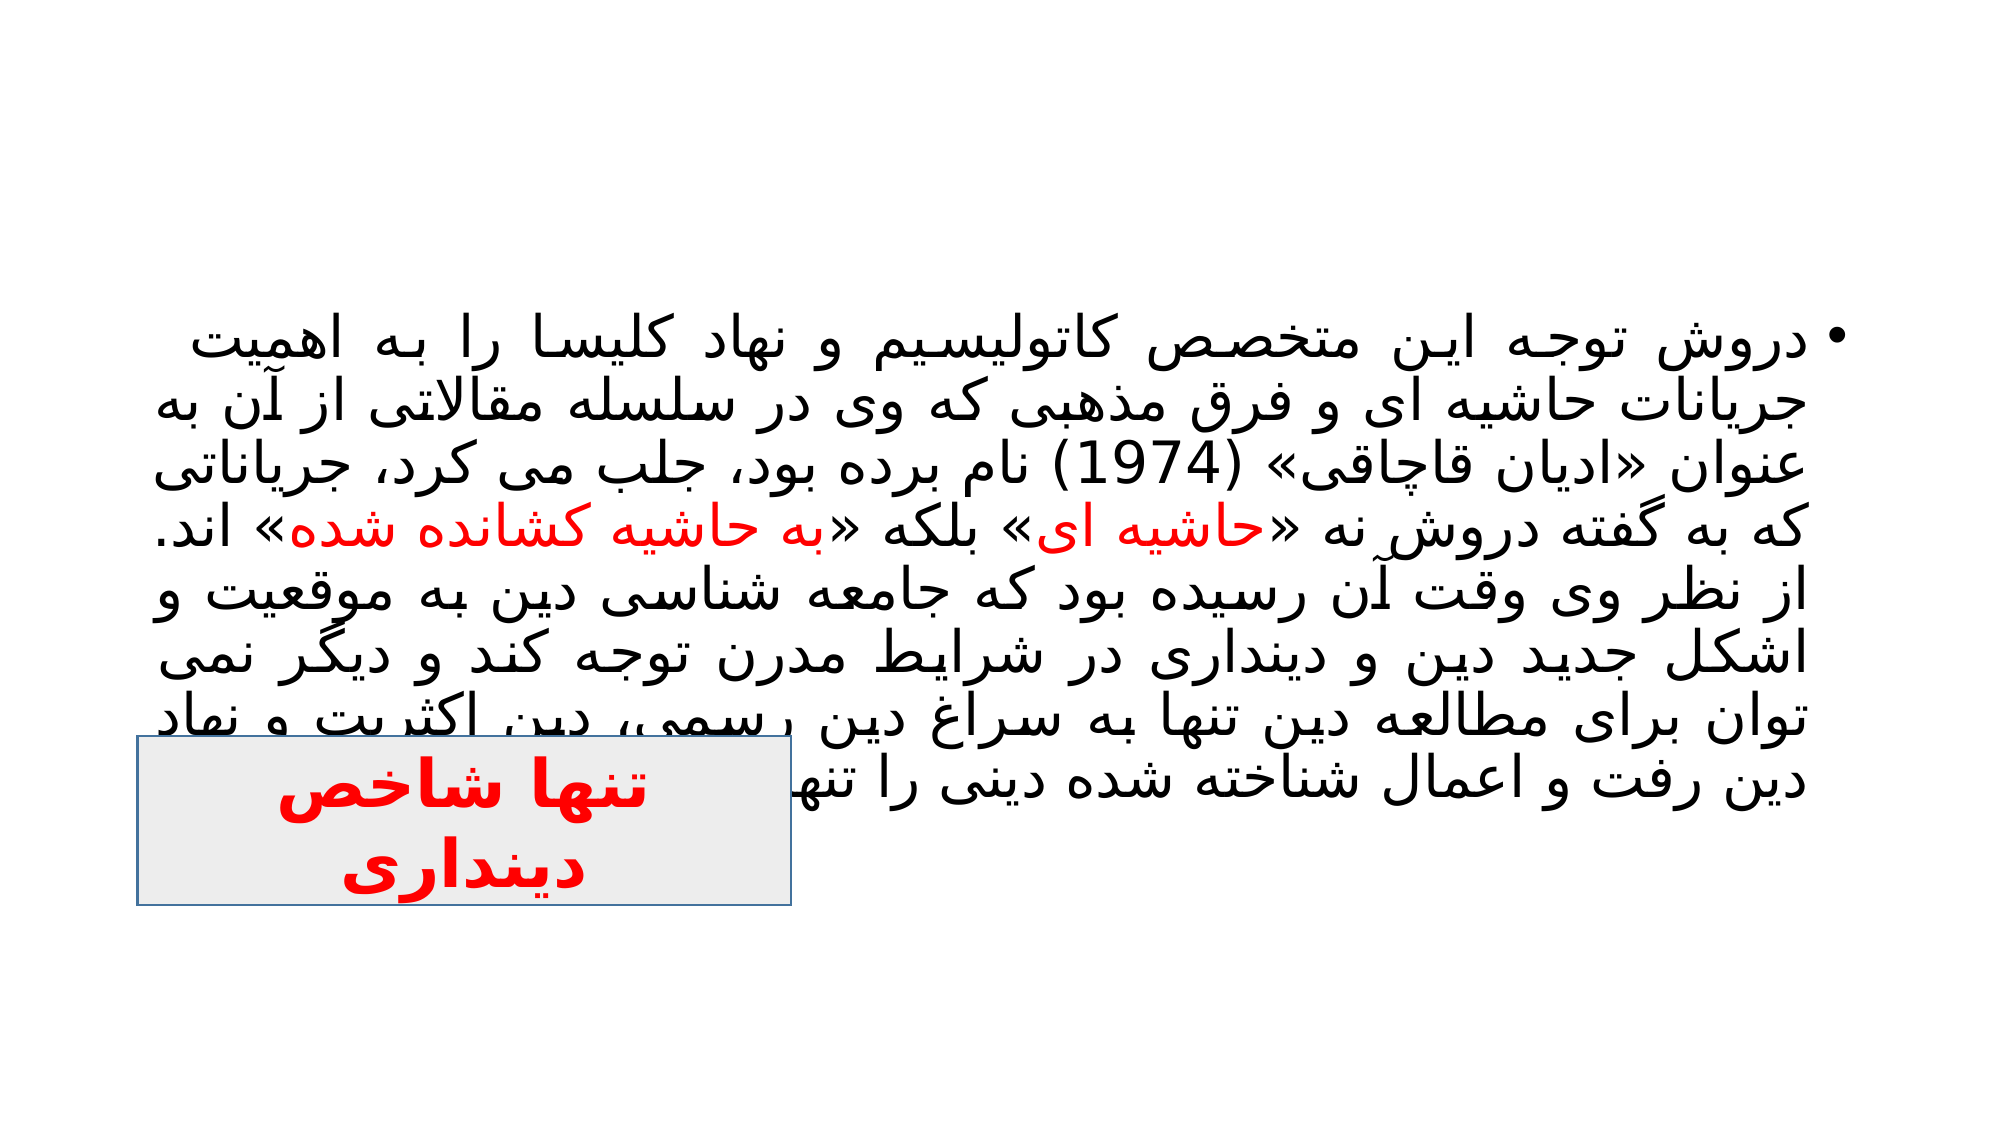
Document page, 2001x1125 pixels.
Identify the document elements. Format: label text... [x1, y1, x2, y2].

text_box تنها شاخص دینداری [136, 735, 792, 906]
list دروش توجه این متخصص کاتولیسیم و نهاد کلیسا را به اهمیت جریانات حاشیه ای و فرق مذهبی که وی در سلسله مقالاتی از آن به عنوان «ادیان قاچاقی» (1974) نام برده بود، جلب می کرد، جریاناتی که به گفته دروش نه «حاشیه ای» بلکه «به حاشیه کشانده شده» اند. از نظر وی وقت آن رسیده بود که جامعه شناسی دین به موقعیت و اشکل جدید دین و دینداری در شرایط مدرن توجه کند و دیگر نمی توان برای مطالعه دین تنها به سراغ دین رسمی، دین اکثریت و نهاد دین رفت و اعمال شناخته شده دینی را تنها شاخص دینداری گرفت. [137, 299, 1863, 1014]
